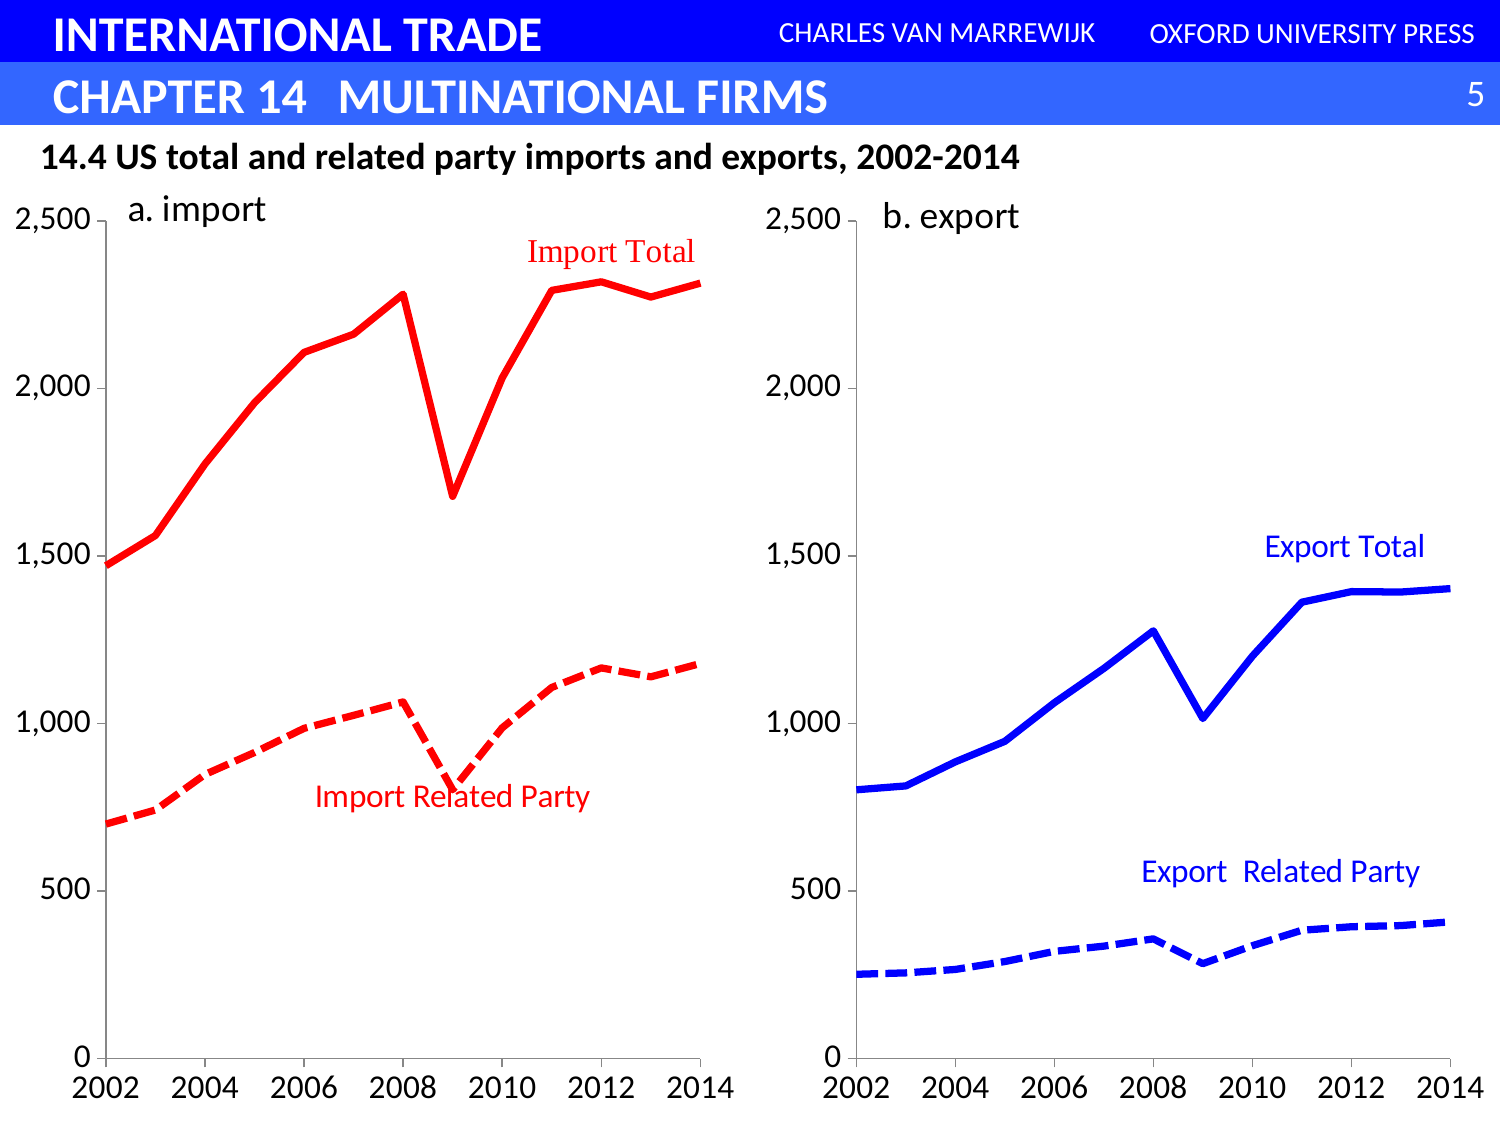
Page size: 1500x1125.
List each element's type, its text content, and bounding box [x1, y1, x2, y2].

chart [0, 185, 1500, 1125]
text_box 14.4 US total and related party imports and exports, 2002-2014 [24, 124, 1125, 184]
